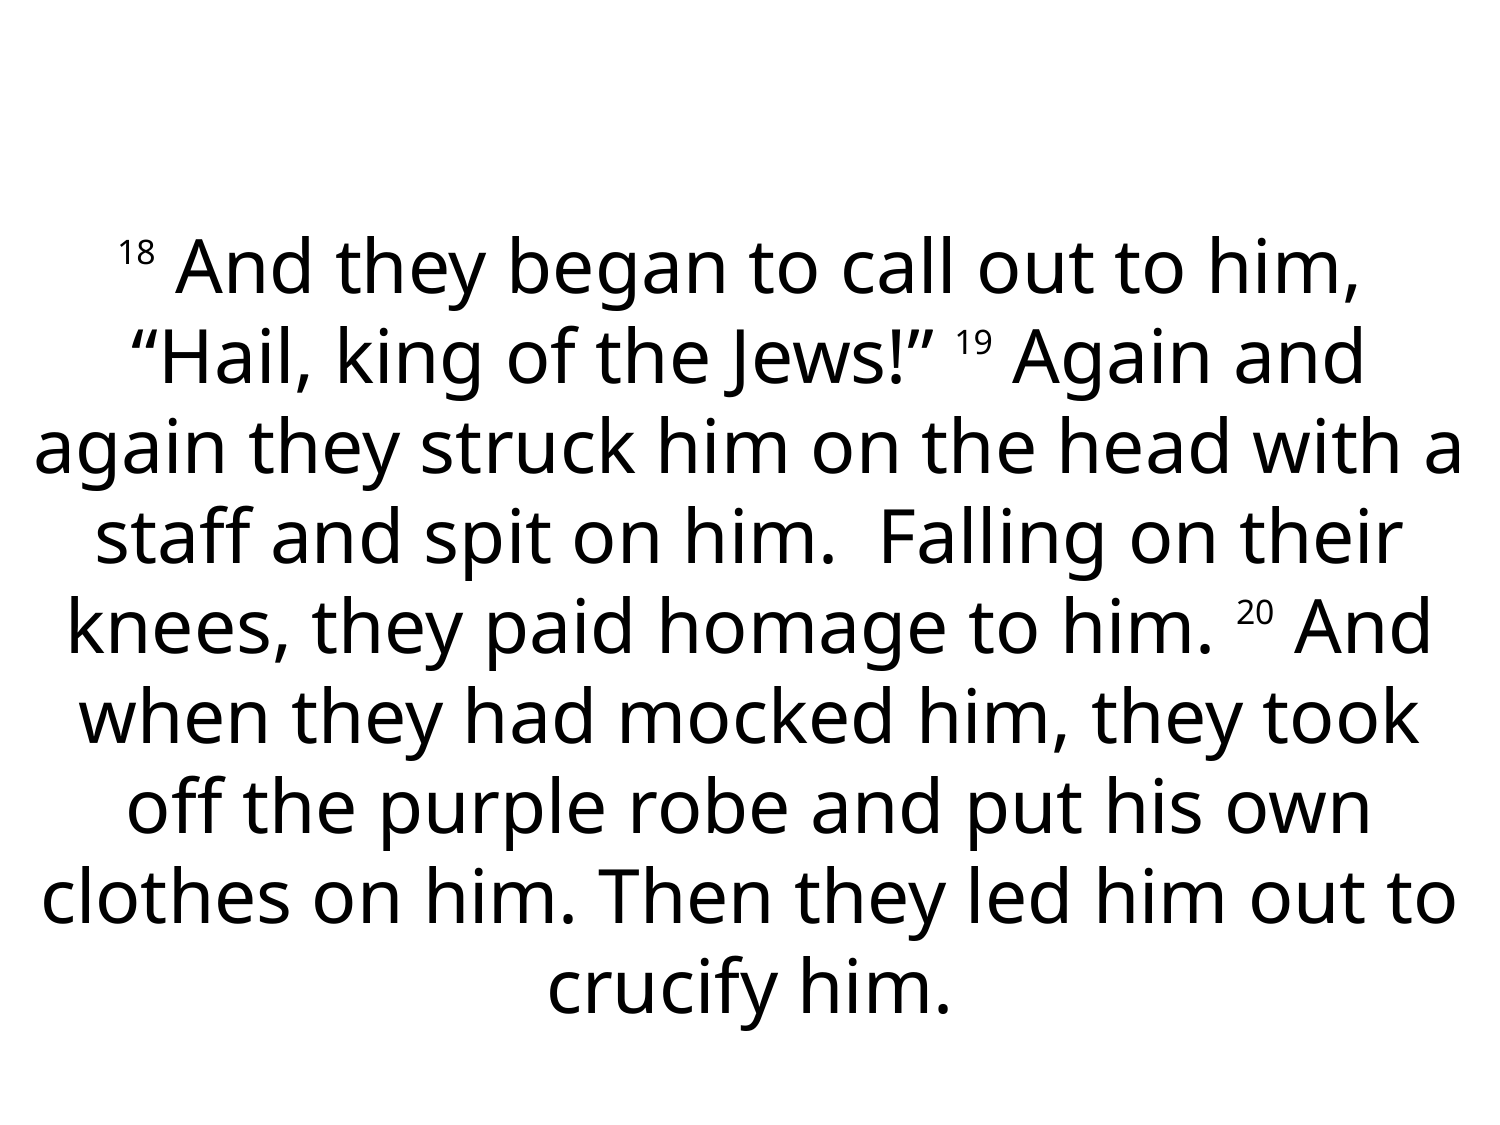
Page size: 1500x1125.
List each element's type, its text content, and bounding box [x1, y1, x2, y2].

text_box 18 And they began to call out to him, “Hail, king of the Jews!” 19 Again and again they struck him on the head with a staff and spit on him. Falling on their knees, they paid homage to him. 20 And when they had mocked him, they took off the purple robe and put his own clothes on him. Then they led him out to crucify him. [12, 211, 1488, 1036]
